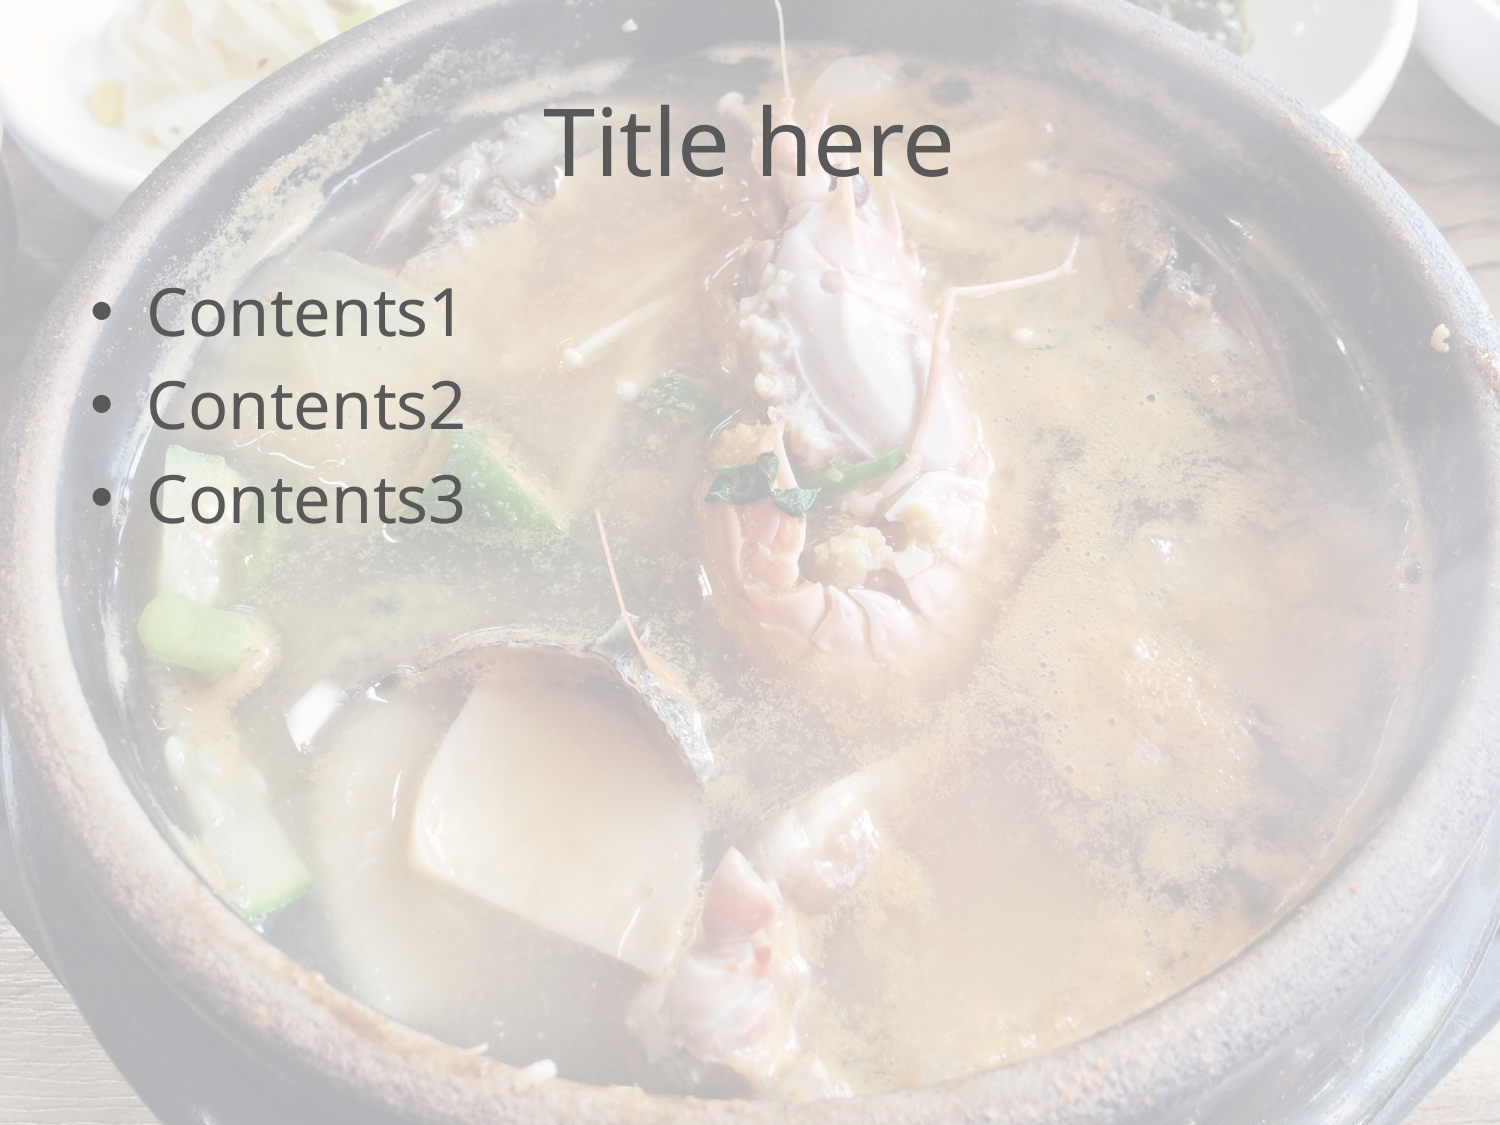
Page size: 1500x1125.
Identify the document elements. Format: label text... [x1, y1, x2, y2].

text_box [0, 0, 1500, 1125]
list Contents1 Contents2 Contents3 [75, 262, 1425, 1005]
title Title here [75, 45, 1425, 233]
